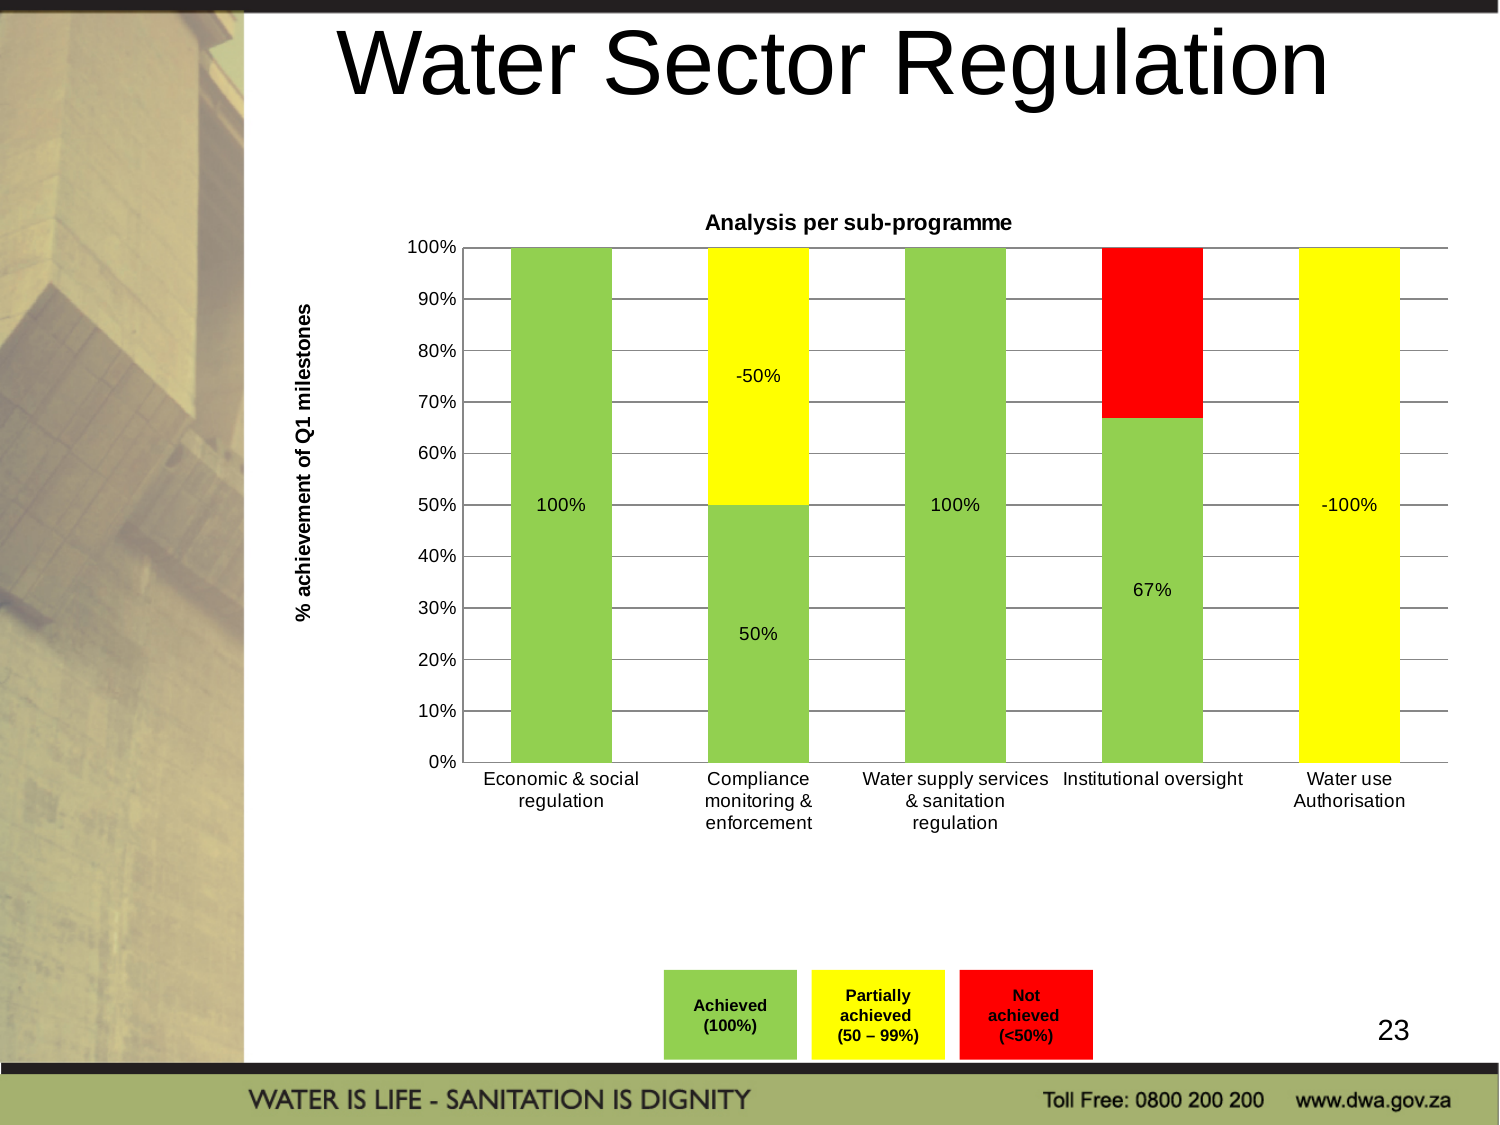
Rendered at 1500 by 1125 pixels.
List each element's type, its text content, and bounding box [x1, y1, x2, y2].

slide_number 23 [1097, 1003, 1425, 1064]
picture [0, 0, 1500, 1125]
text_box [663, 969, 1094, 1061]
chart [244, 179, 1473, 928]
title Water Sector Regulation [243, 0, 1425, 125]
